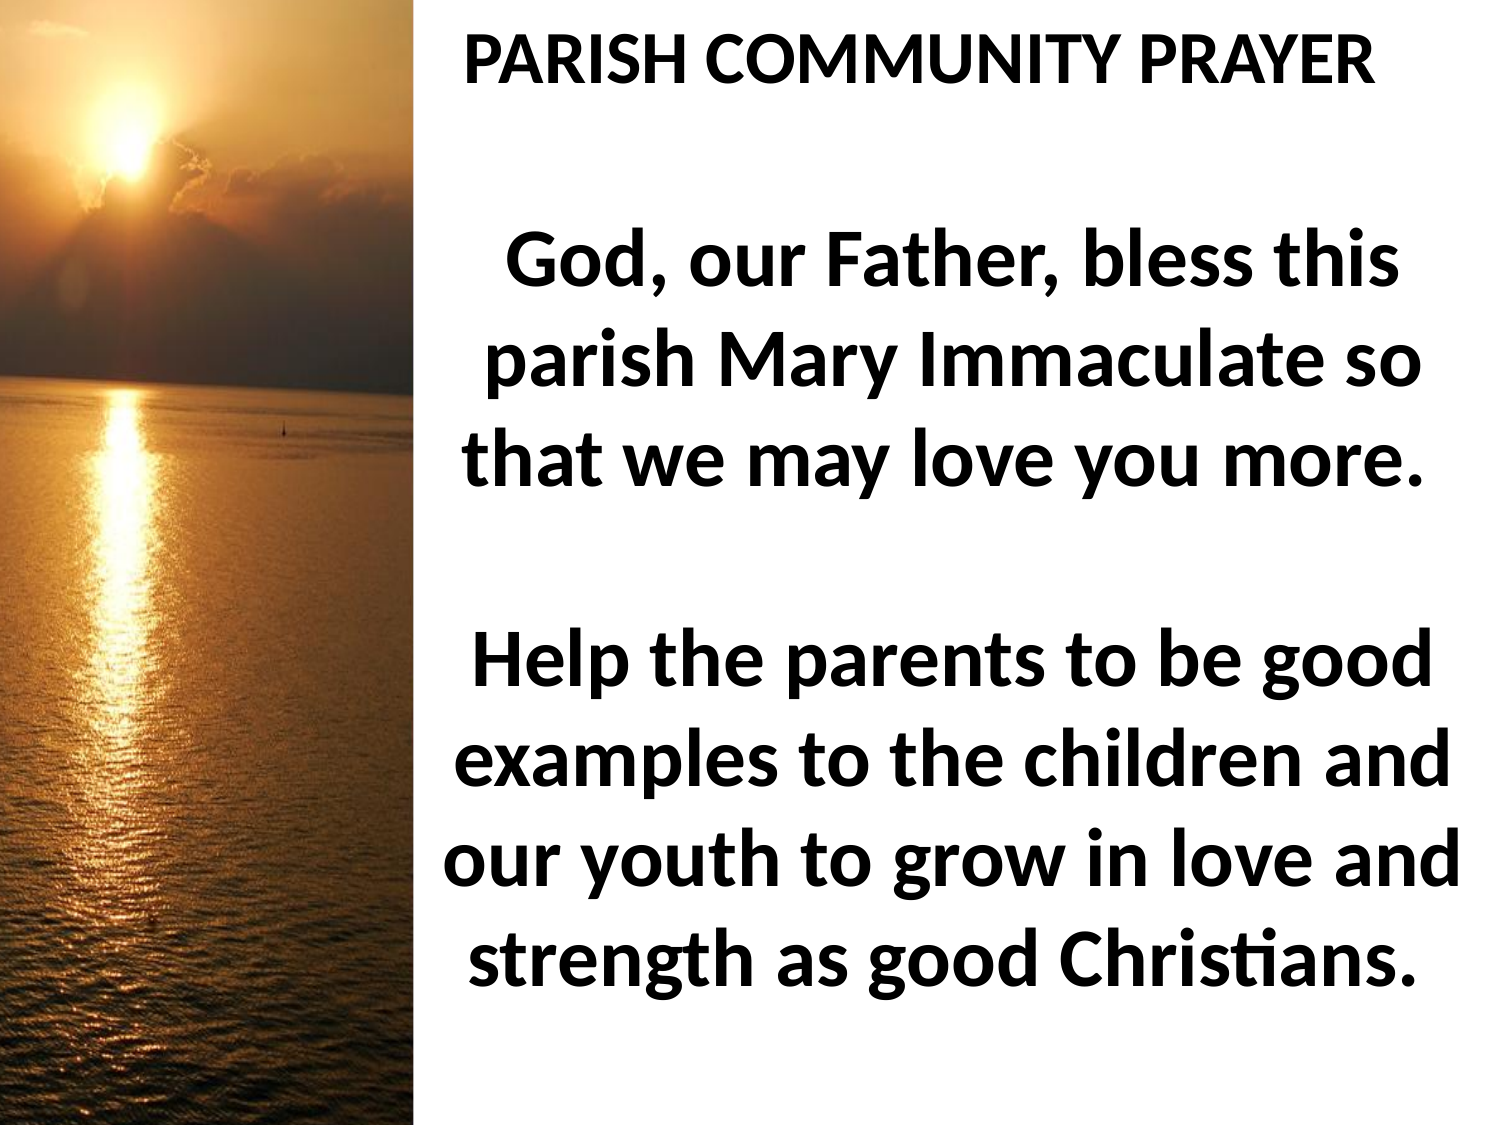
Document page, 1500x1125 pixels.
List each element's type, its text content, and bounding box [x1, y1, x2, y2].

text_box PARISH COMMUNITY PRAYER [342, 0, 1500, 106]
text_box God, our Father, bless this parish Mary Immaculate so that we may love you more. Help the parents to be good examples to the children and our youth to grow in love and strength as good Christians. [407, 196, 1500, 1011]
picture [0, 0, 414, 1125]
